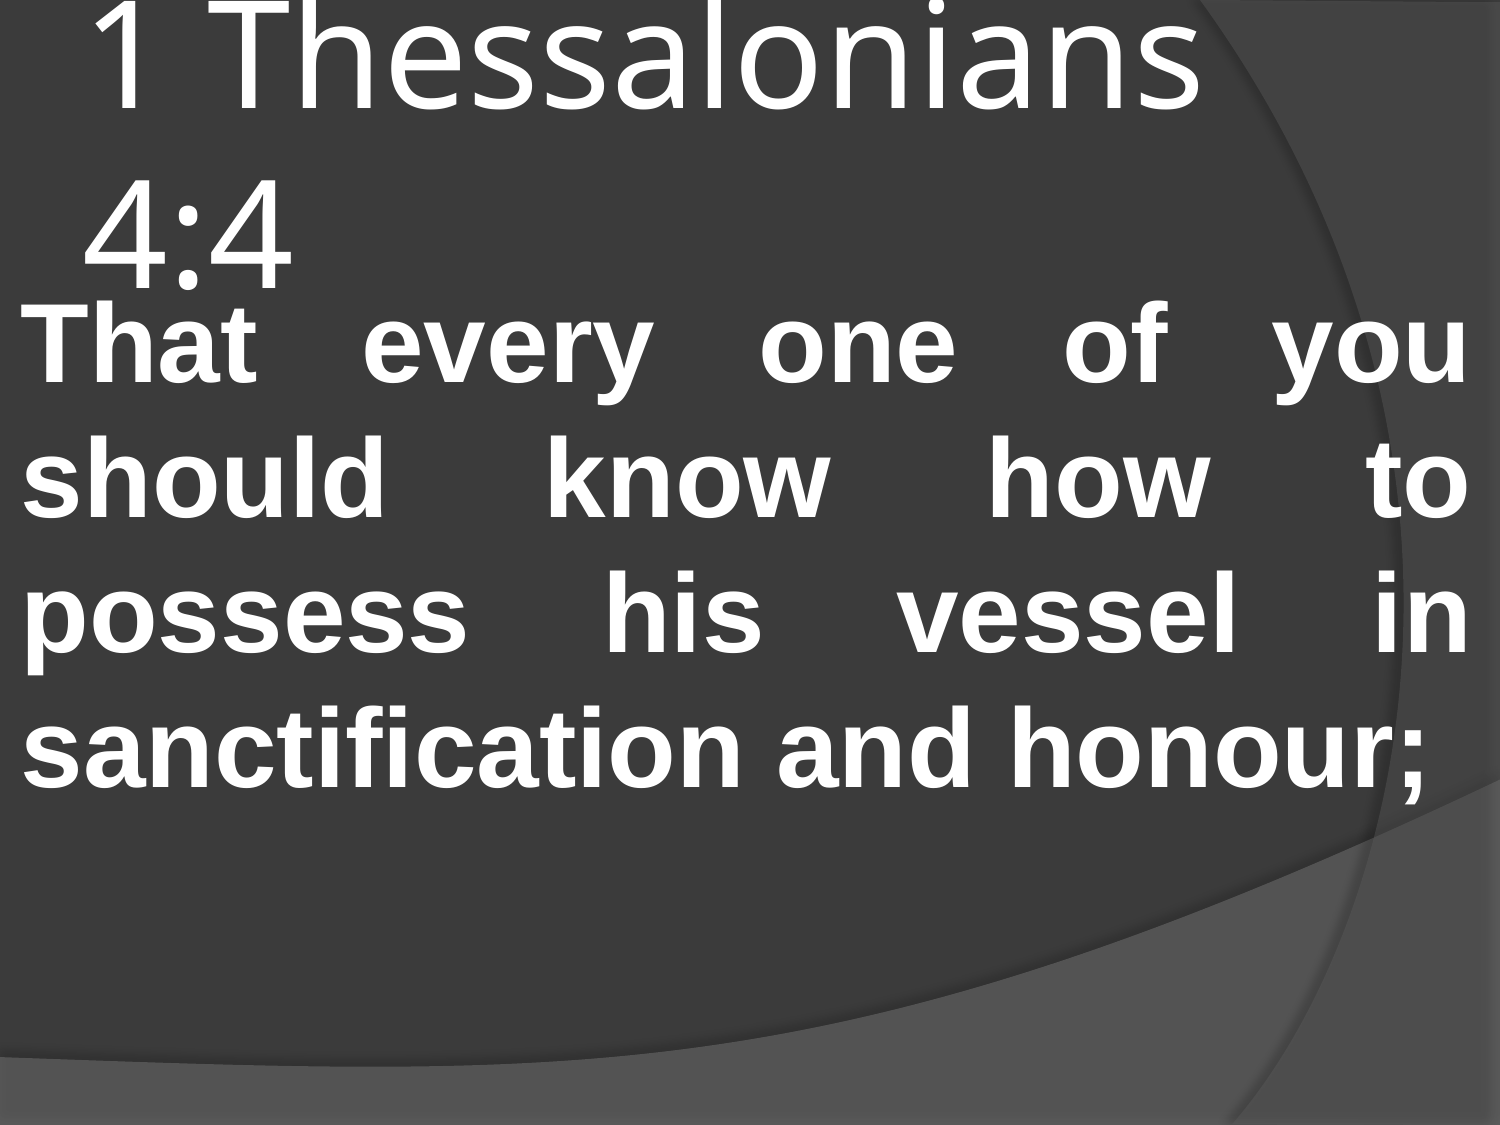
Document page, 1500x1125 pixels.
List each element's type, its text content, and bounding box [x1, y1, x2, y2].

title 1 Thessalonians 4:4 [75, 45, 1438, 233]
list That every one of you should know how to possess his vessel in sanctification and honour; [0, 262, 1488, 1125]
